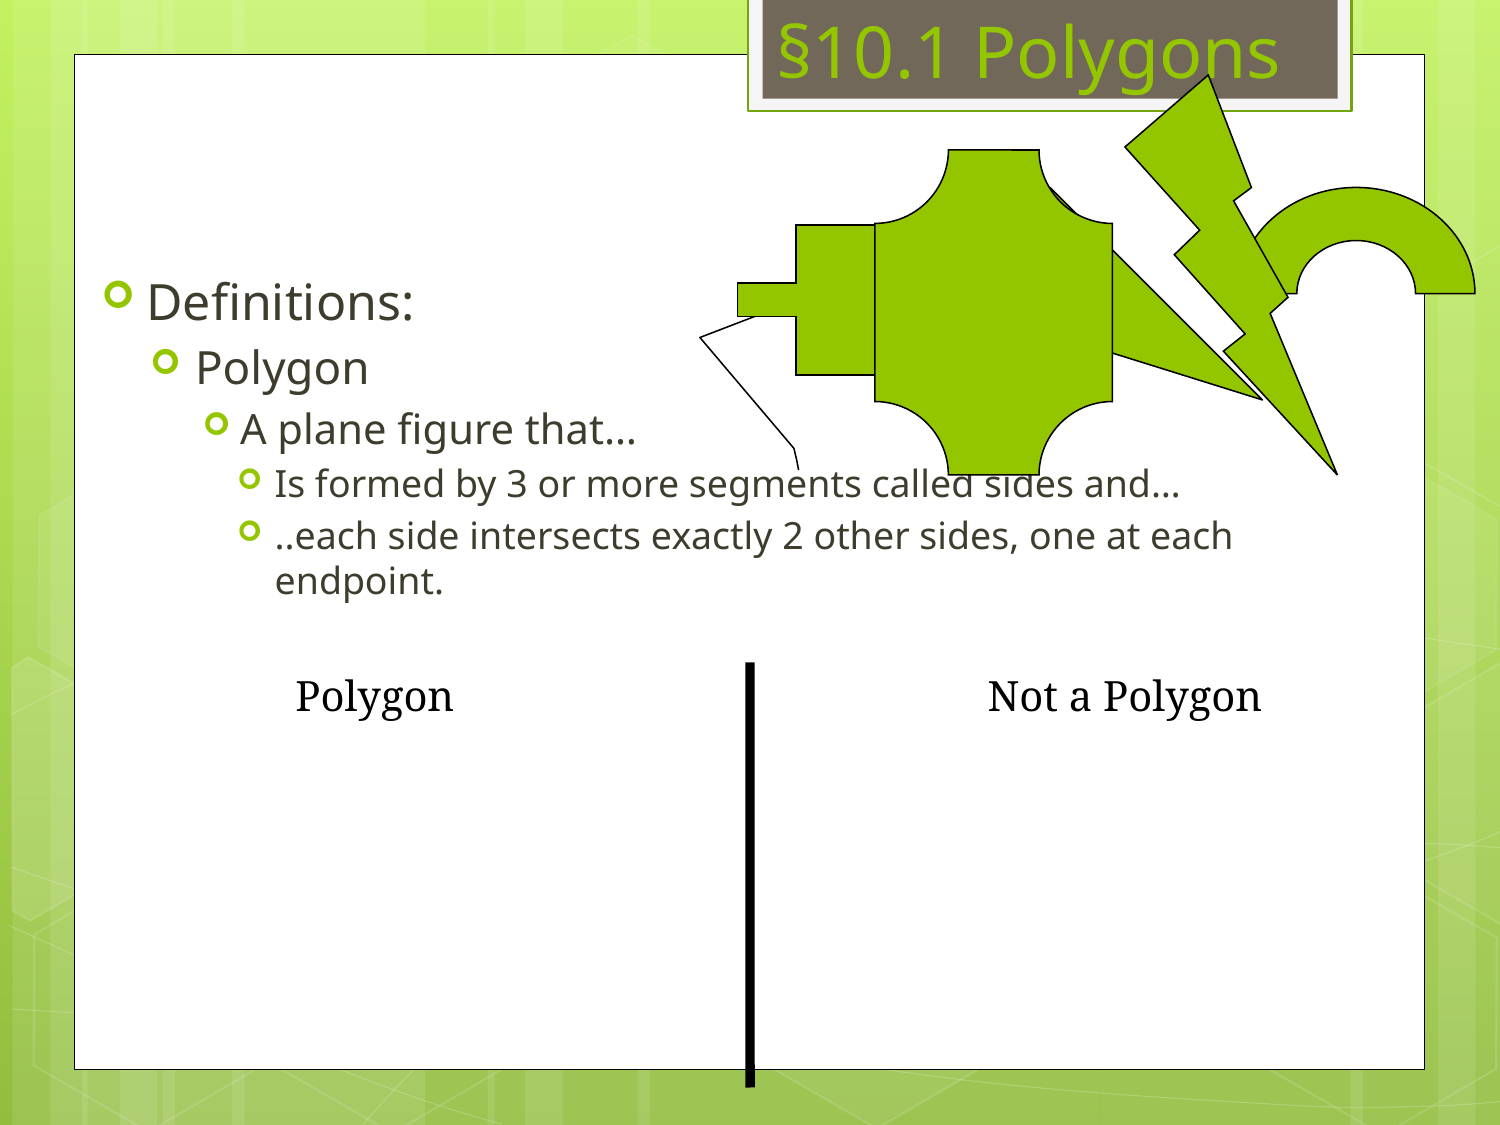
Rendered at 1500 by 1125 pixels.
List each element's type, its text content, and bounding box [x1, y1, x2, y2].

text_box Not a Polygon [837, 662, 1413, 728]
list Definitions: Polygon A plane figure that… Is formed by 3 or more segments called sides and… ..each side intersects exactly 2 other sides, one at each endpoint. [75, 262, 1425, 650]
text_box [737, 224, 874, 375]
title §10.1 Polygons [761, 0, 1338, 100]
text_box [1255, 187, 1475, 294]
text_box [699, 317, 833, 471]
text_box Polygon [87, 662, 663, 728]
text_box [874, 149, 1113, 475]
text_box [1113, 250, 1263, 400]
text_box [1124, 75, 1338, 475]
